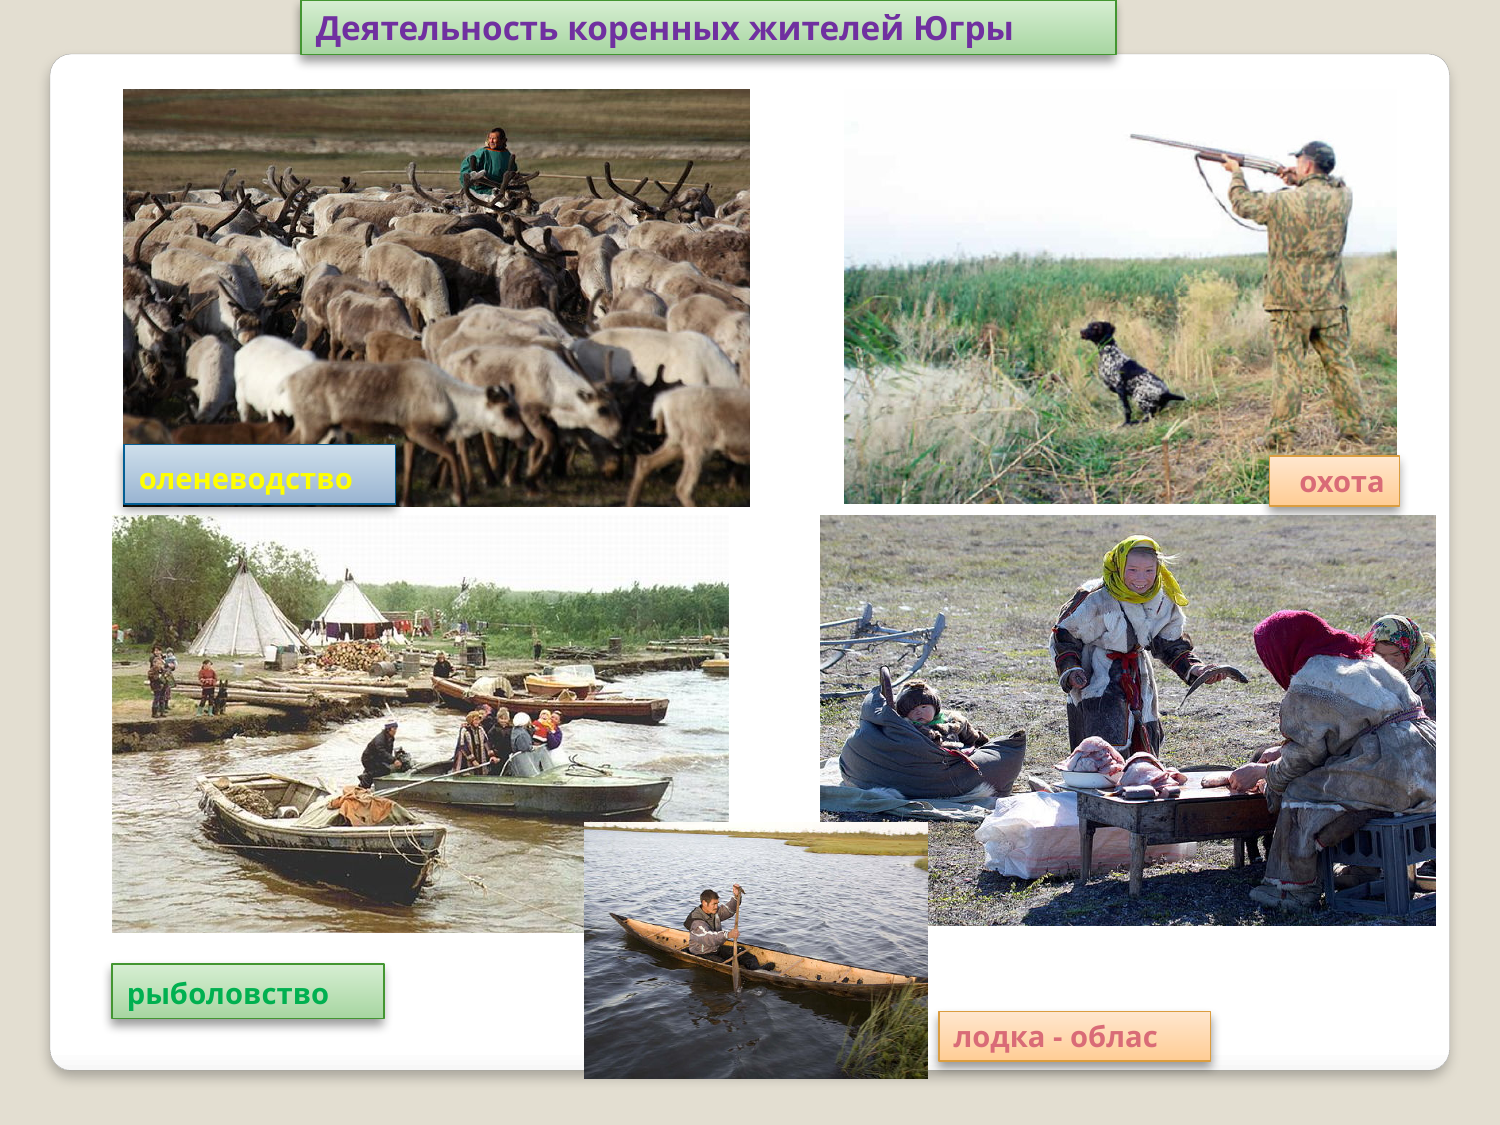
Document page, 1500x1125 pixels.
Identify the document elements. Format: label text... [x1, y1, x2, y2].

picture [844, 89, 1397, 504]
text_box рыболовство [111, 963, 385, 1019]
picture [111, 514, 1436, 1080]
text_box Деятельность коренных жителей Югры [300, 0, 1117, 55]
text_box лодка - облас [938, 1011, 1211, 1062]
picture [123, 89, 751, 507]
